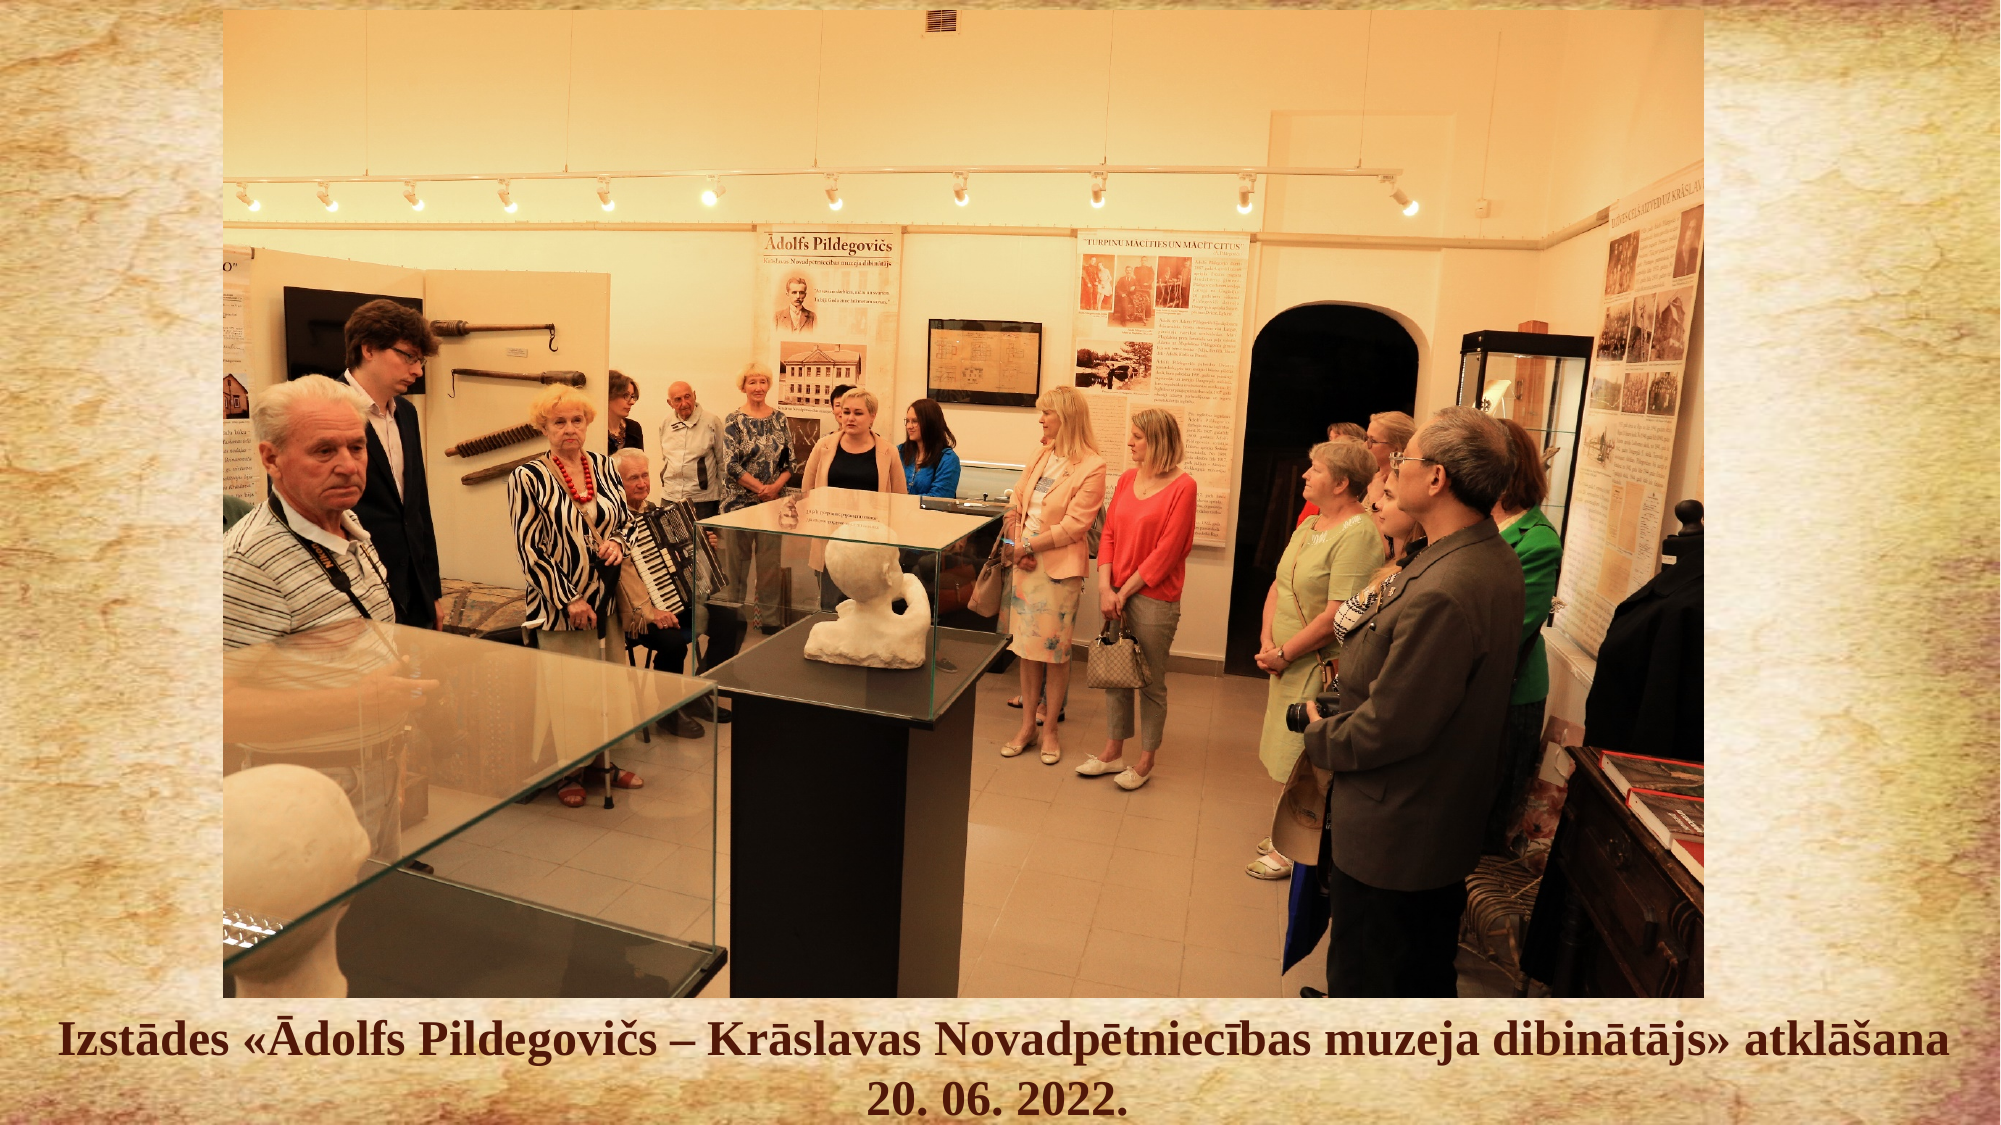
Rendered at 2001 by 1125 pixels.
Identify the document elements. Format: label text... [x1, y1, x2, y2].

title Izstādes «Ādolfs Pildegovičs – Krāslavas Novadpētniecības muzeja dibinātājs» atklāšana 20. 06. 2022. [27, 997, 1982, 1125]
picture [0, 0, 2001, 1125]
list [223, 10, 1704, 998]
